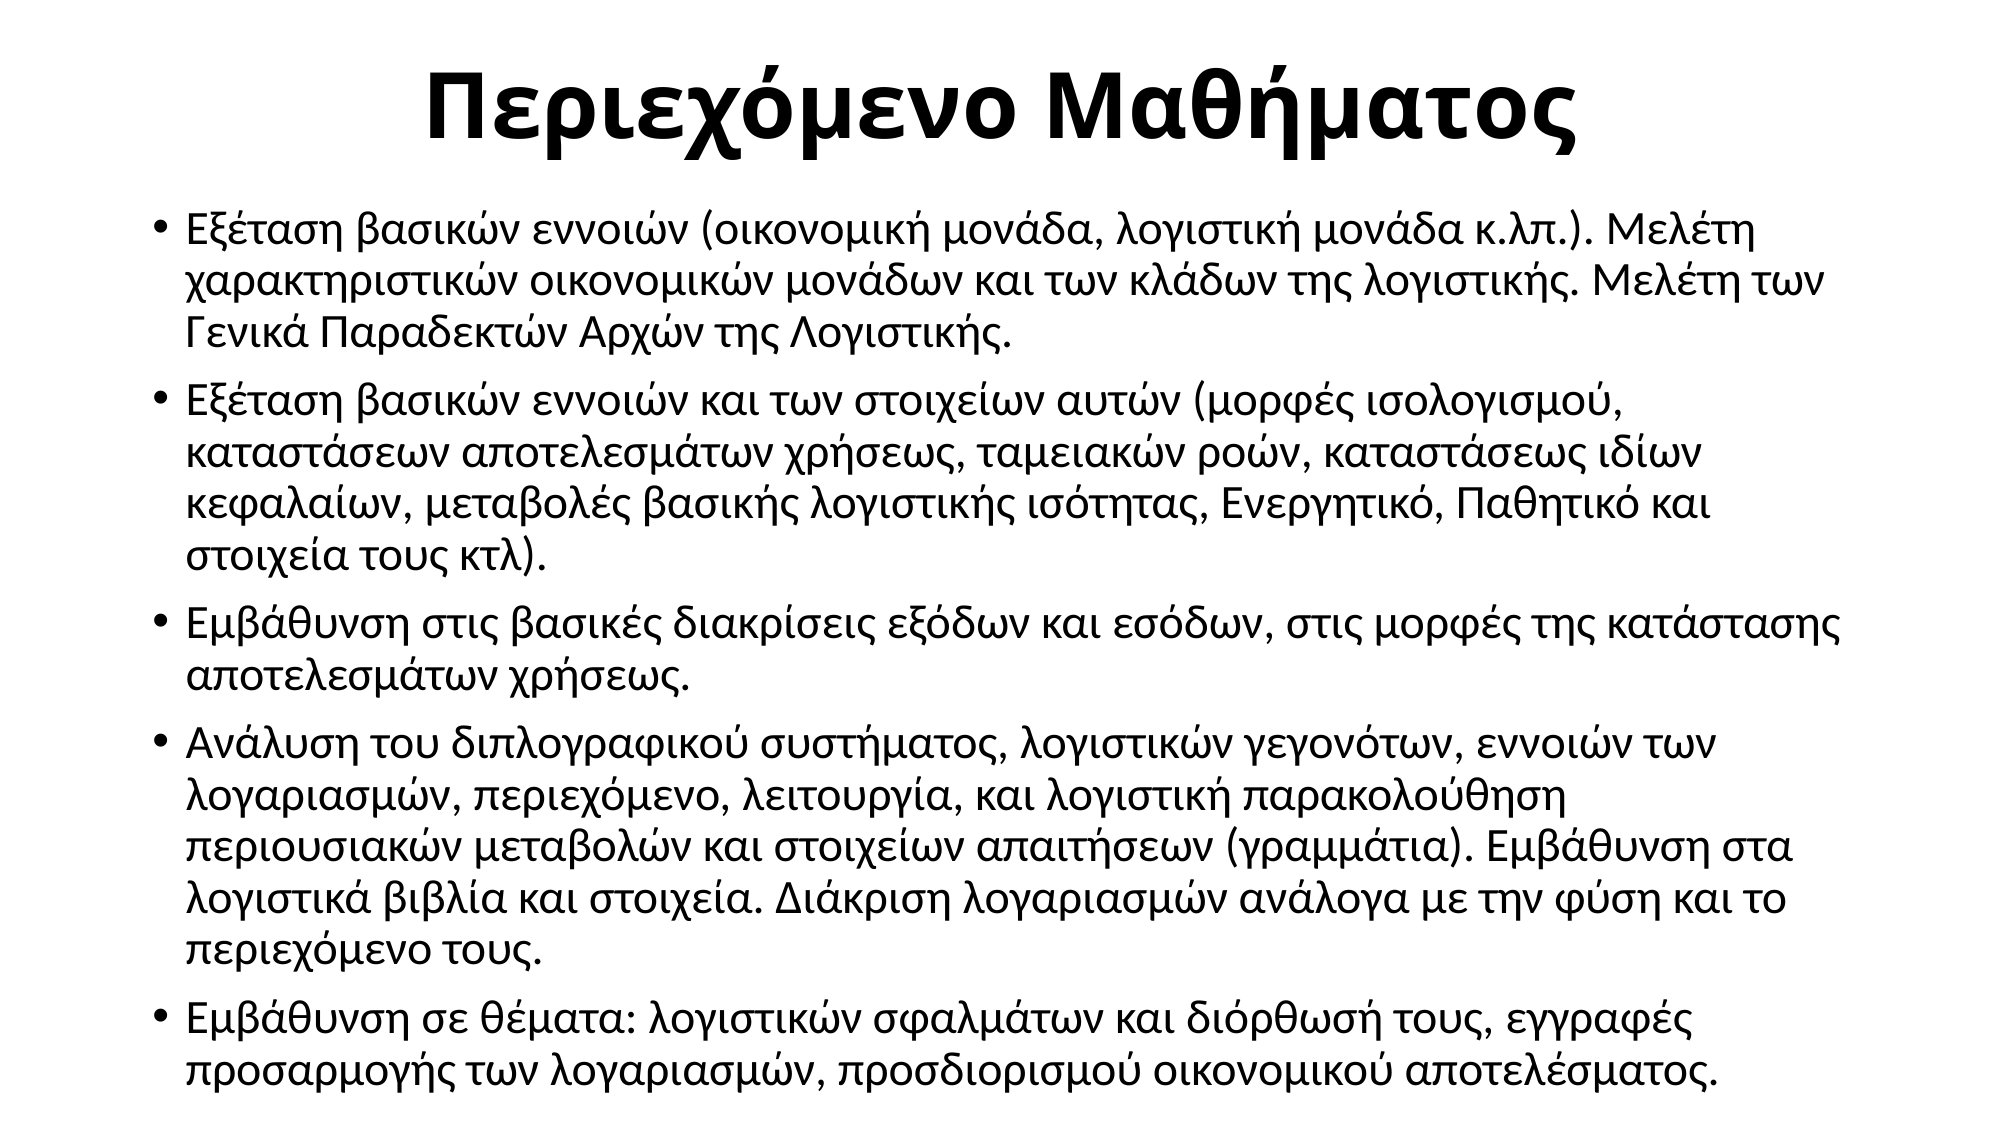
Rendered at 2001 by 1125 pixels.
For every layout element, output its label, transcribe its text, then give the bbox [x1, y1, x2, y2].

list Εξέταση βασικών εννοιών (οικονομική μονάδα, λογιστική μονάδα κ.λπ.). Μελέτη χαρακτηριστικών οικονομικών μονάδων και των κλάδων της λογιστικής. Μελέτη των Γενικά Παραδεκτών Αρχών της Λογιστικής. Εξέταση βασικών εννοιών και των στοιχείων αυτών (μορφές ισολογισμού, καταστάσεων αποτελεσμάτων χρήσεως, ταμειακών ροών, καταστάσεως ιδίων κεφαλαίων, μεταβολές βασικής λογιστικής ισότητας, Ενεργητικό, Παθητικό και στοιχεία τους κτλ). Εμβάθυνση στις βασικές διακρίσεις εξόδων και εσόδων, στις μορφές της κατάστασης αποτελεσμάτων χρήσεως. Ανάλυση του διπλογραφικού συστήματος, λογιστικών γεγονότων, εννοιών των λογαριασμών, περιεχόμενο, λειτουργία, και λογιστική παρακολούθηση περιουσιακών μεταβολών και στοιχείων απαιτήσεων (γραμμάτια). Εμβάθυνση στα λογιστικά βιβλία και στοιχεία. Διάκριση λογαριασμών ανάλογα με την φύση και το περιεχόμενο τους. Εμβάθυνση σε θέματα: λογιστικών σφαλμάτων και διόρθωσή τους, εγγραφές προσαρμογής των λογαριασμών, προσδιορισμού οικονομικού αποτελέσματος. [137, 195, 1863, 1104]
title Περιεχόμενο Μαθήματος [137, 0, 1863, 195]
